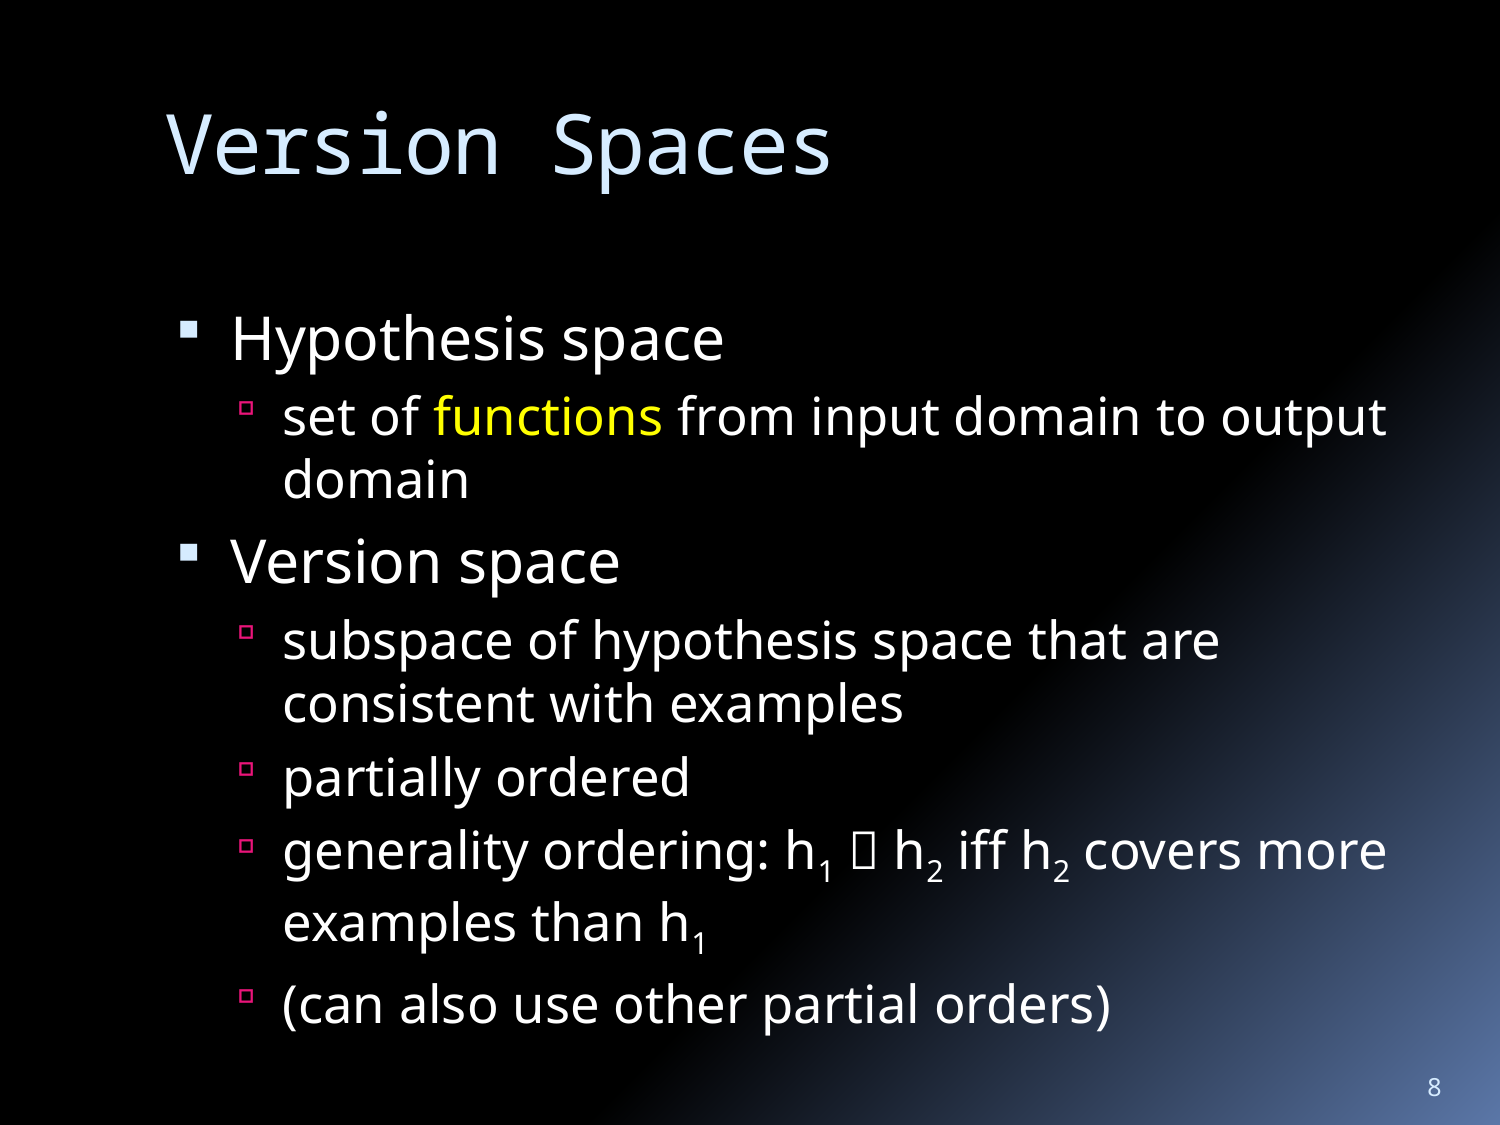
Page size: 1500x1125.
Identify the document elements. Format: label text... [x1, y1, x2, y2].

slide_number 8 [1412, 1052, 1488, 1113]
list Hypothesis space set of functions from input domain to output domain Version space subspace of hypothesis space that are consistent with examples partially ordered generality ordering: h1  h2 iff h2 covers more examples than h1 (can also use other partial orders) [150, 292, 1425, 1043]
title Version Spaces [150, 83, 1425, 234]
